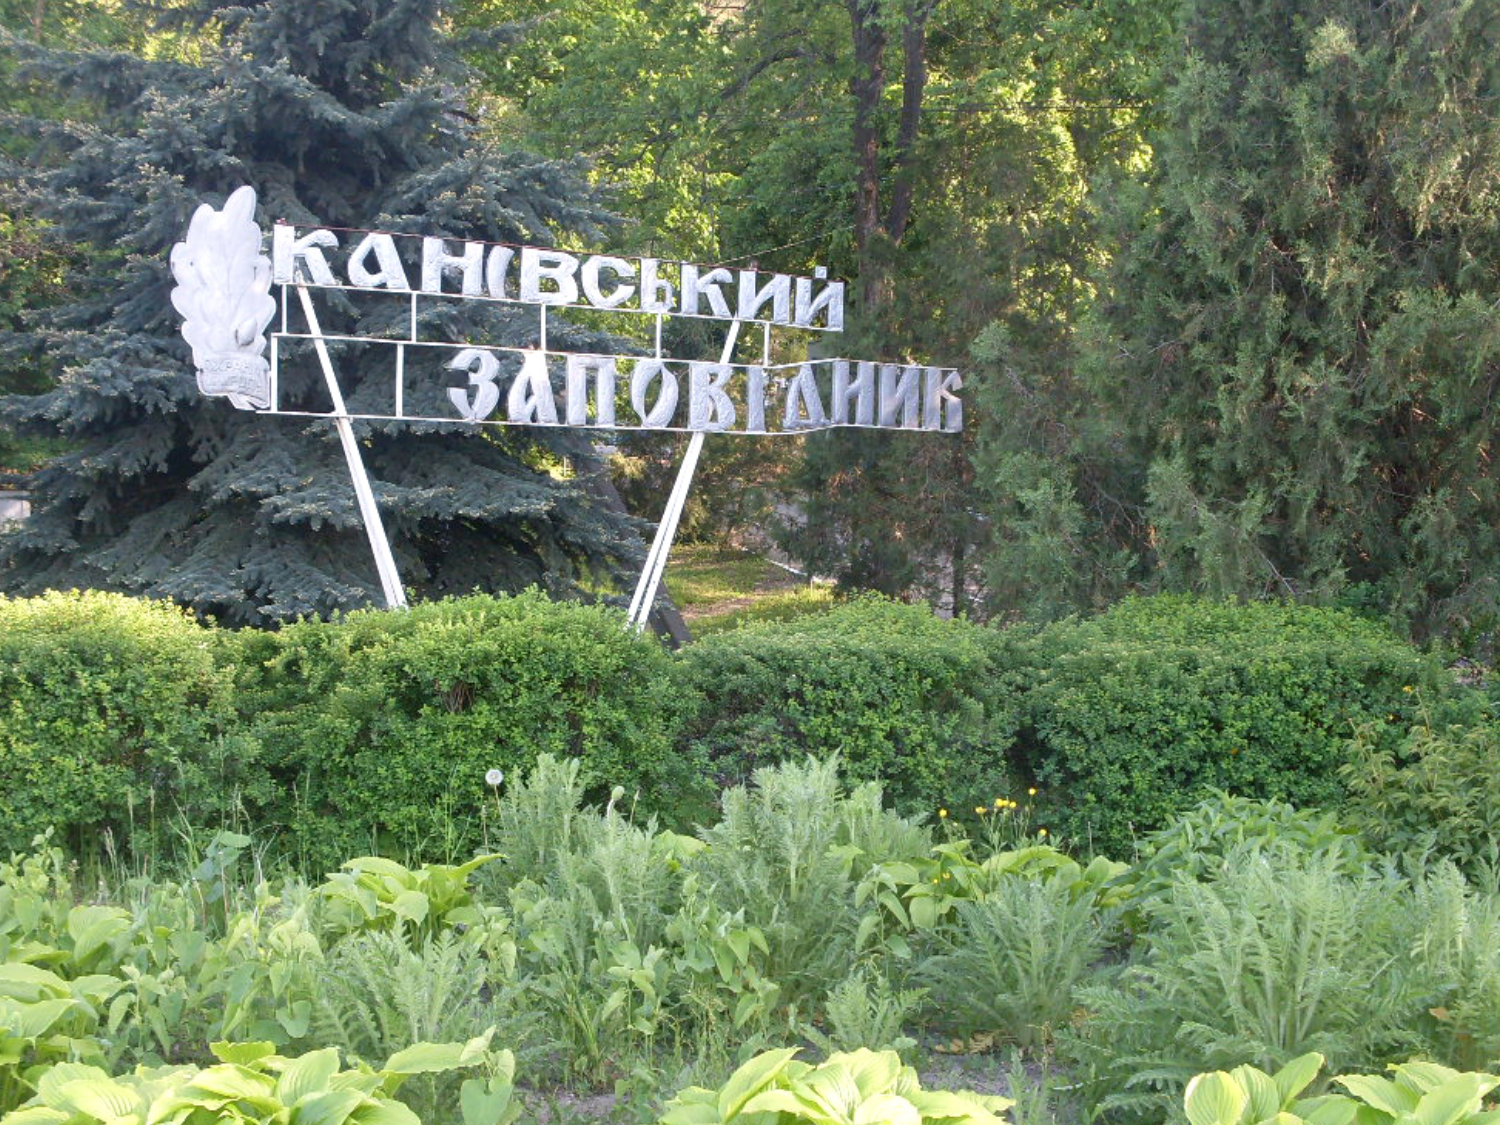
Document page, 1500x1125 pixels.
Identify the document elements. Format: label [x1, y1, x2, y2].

list [0, 0, 1500, 1125]
